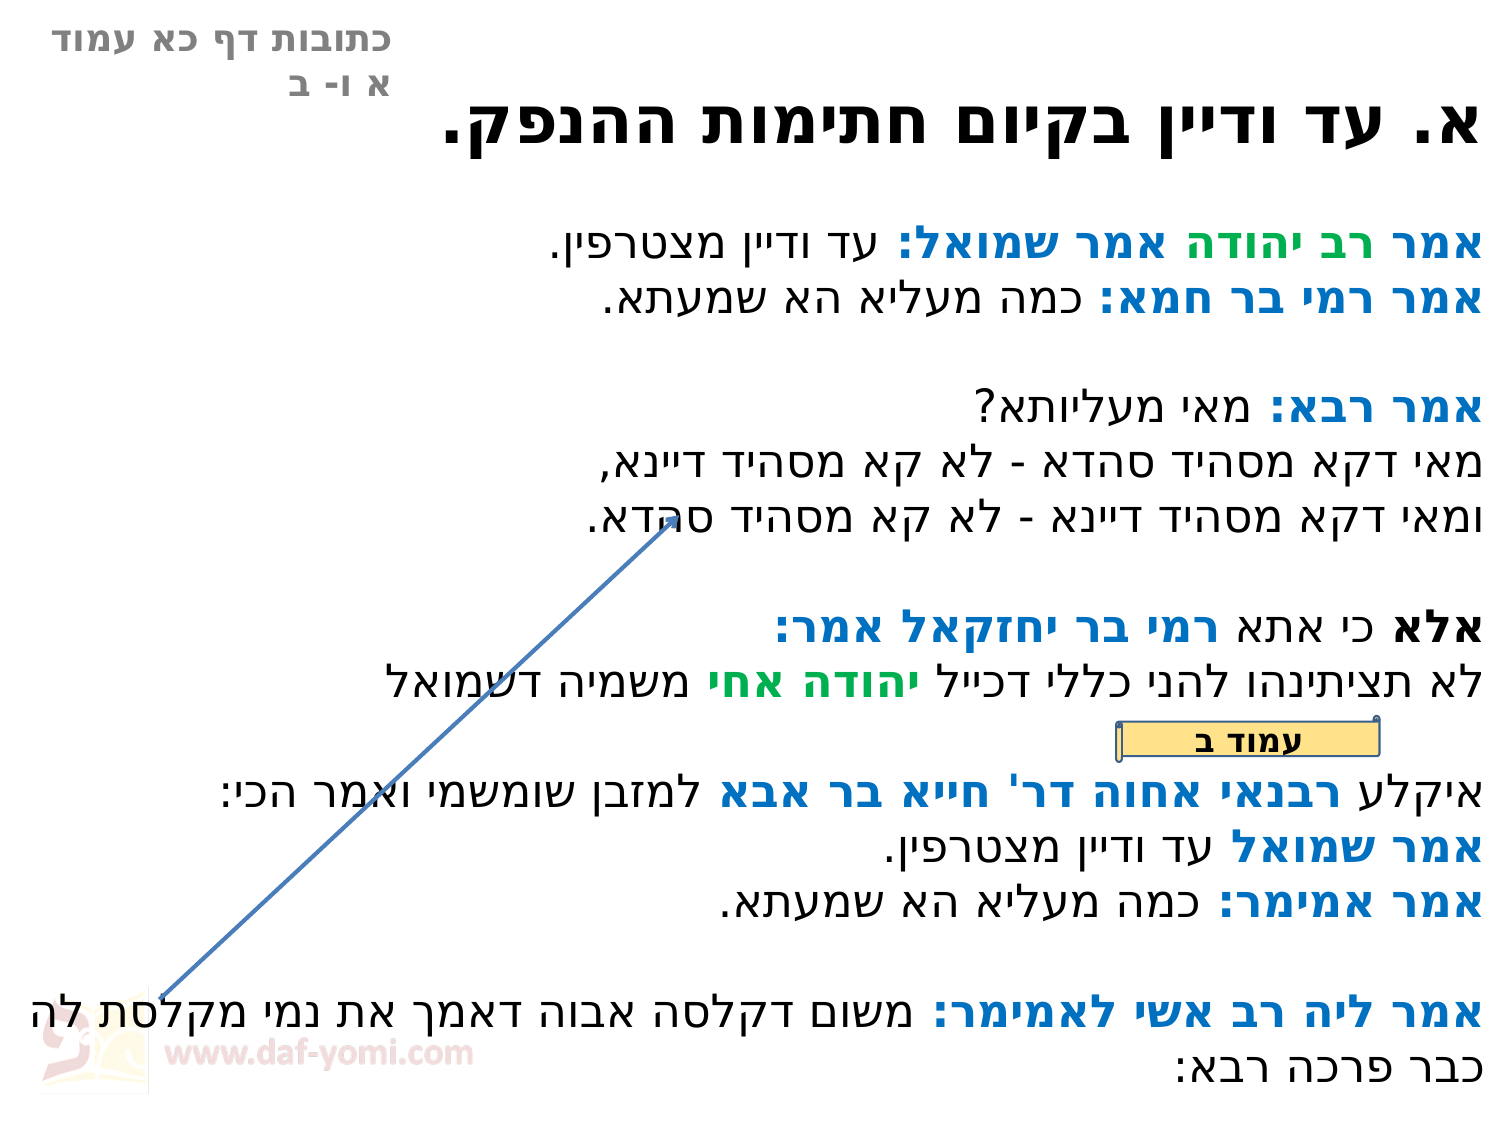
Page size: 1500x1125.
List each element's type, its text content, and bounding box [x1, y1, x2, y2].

text_box עמוד ב [1114, 713, 1382, 764]
picture [40, 987, 553, 1098]
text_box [159, 514, 680, 1000]
text_box א. עד ודיין בקיום חתימות ההנפק. אמר רב יהודה אמר שמואל: עד ודיין מצטרפין. אמר רמי בר חמא: כמה מעליא הא שמעתא. אמר רבא: מאי מעליותא? מאי דקא מסהיד סהדא - לא קא מסהיד דיינא, ומאי דקא מסהיד דיינא - לא קא מסהיד סהדא. אלא כי אתא רמי בר יחזקאל אמר: לא תציתינהו להני כללי דכייל יהודה אחי משמיה דשמואל איקלע רבנאי אחוה דר' חייא בר אבא למזבן שומשמי ואמר הכי: אמר שמואל עד ודיין מצטרפין. אמר אמימר: כמה מעליא הא שמעתא. אמר ליה רב אשי לאמימר: משום דקלסה אבוה דאמך את נמי מקלסת לה כבר פרכה רבא: [0, 0, 1500, 1100]
